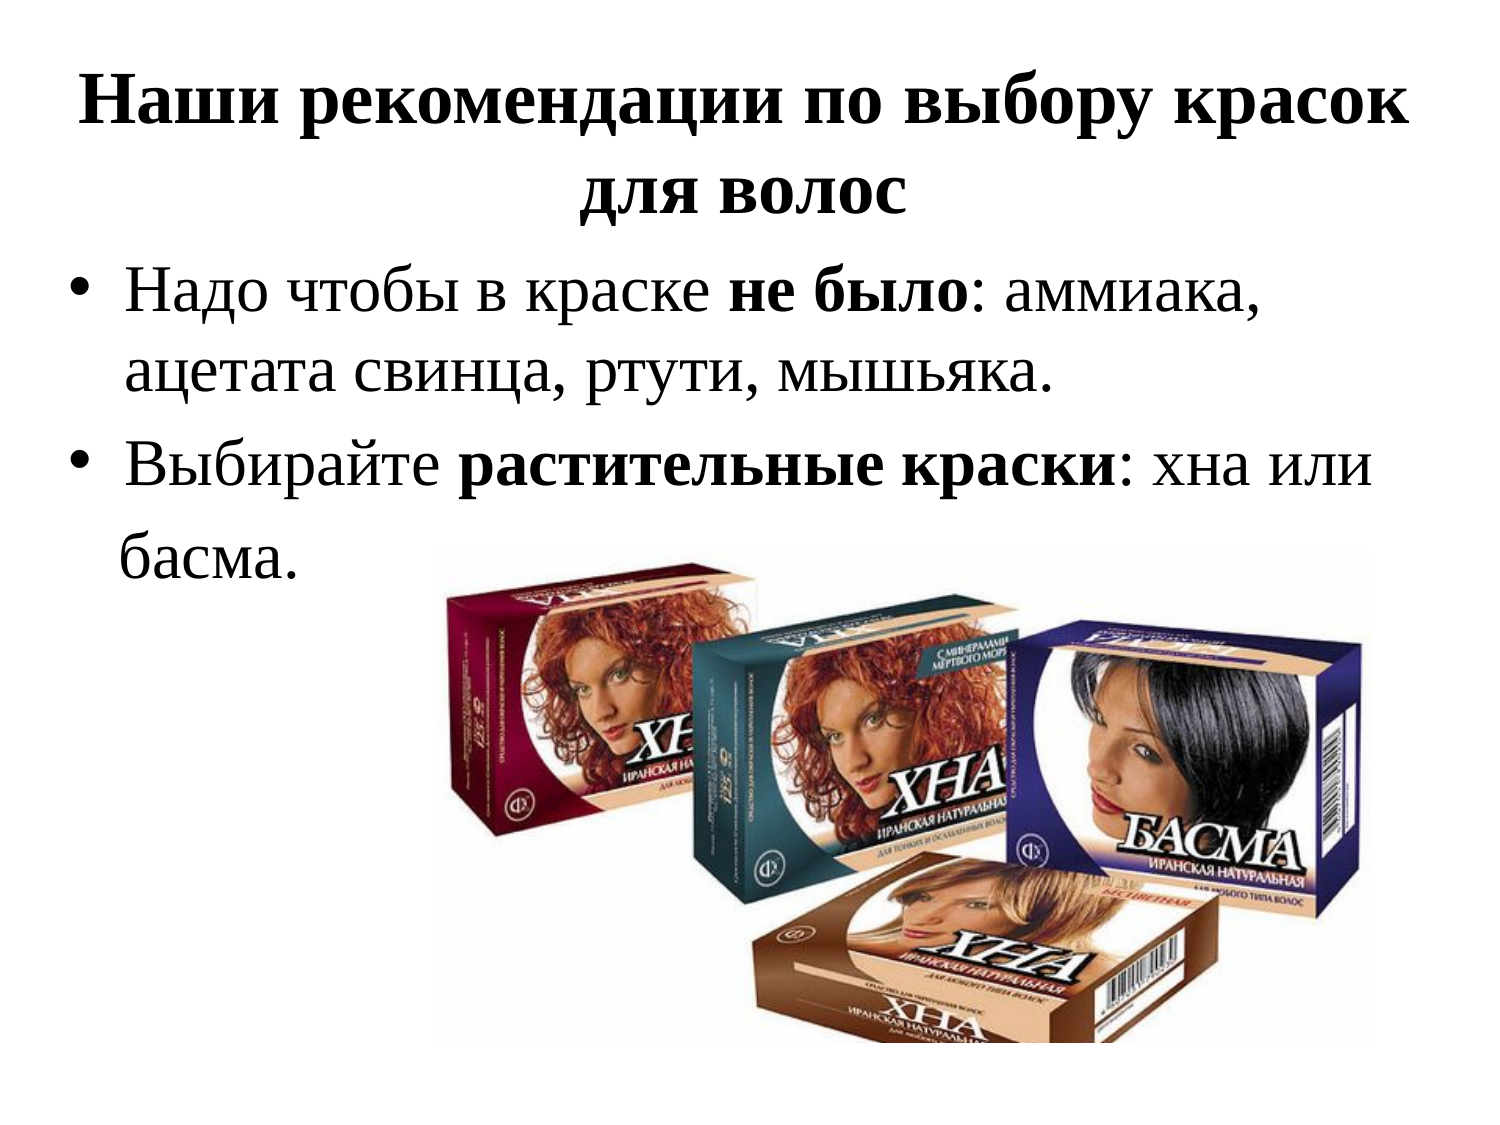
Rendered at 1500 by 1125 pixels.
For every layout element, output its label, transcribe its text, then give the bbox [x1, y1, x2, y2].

title Наши рекомендации по выбору красок для волос [17, 45, 1471, 233]
picture [433, 550, 1419, 1044]
list Надо чтобы в краске не было: аммиака, ацетата свинца, ртути, мышьяка. Выбирайте растительные краски: хна или басма. [53, 237, 1425, 988]
